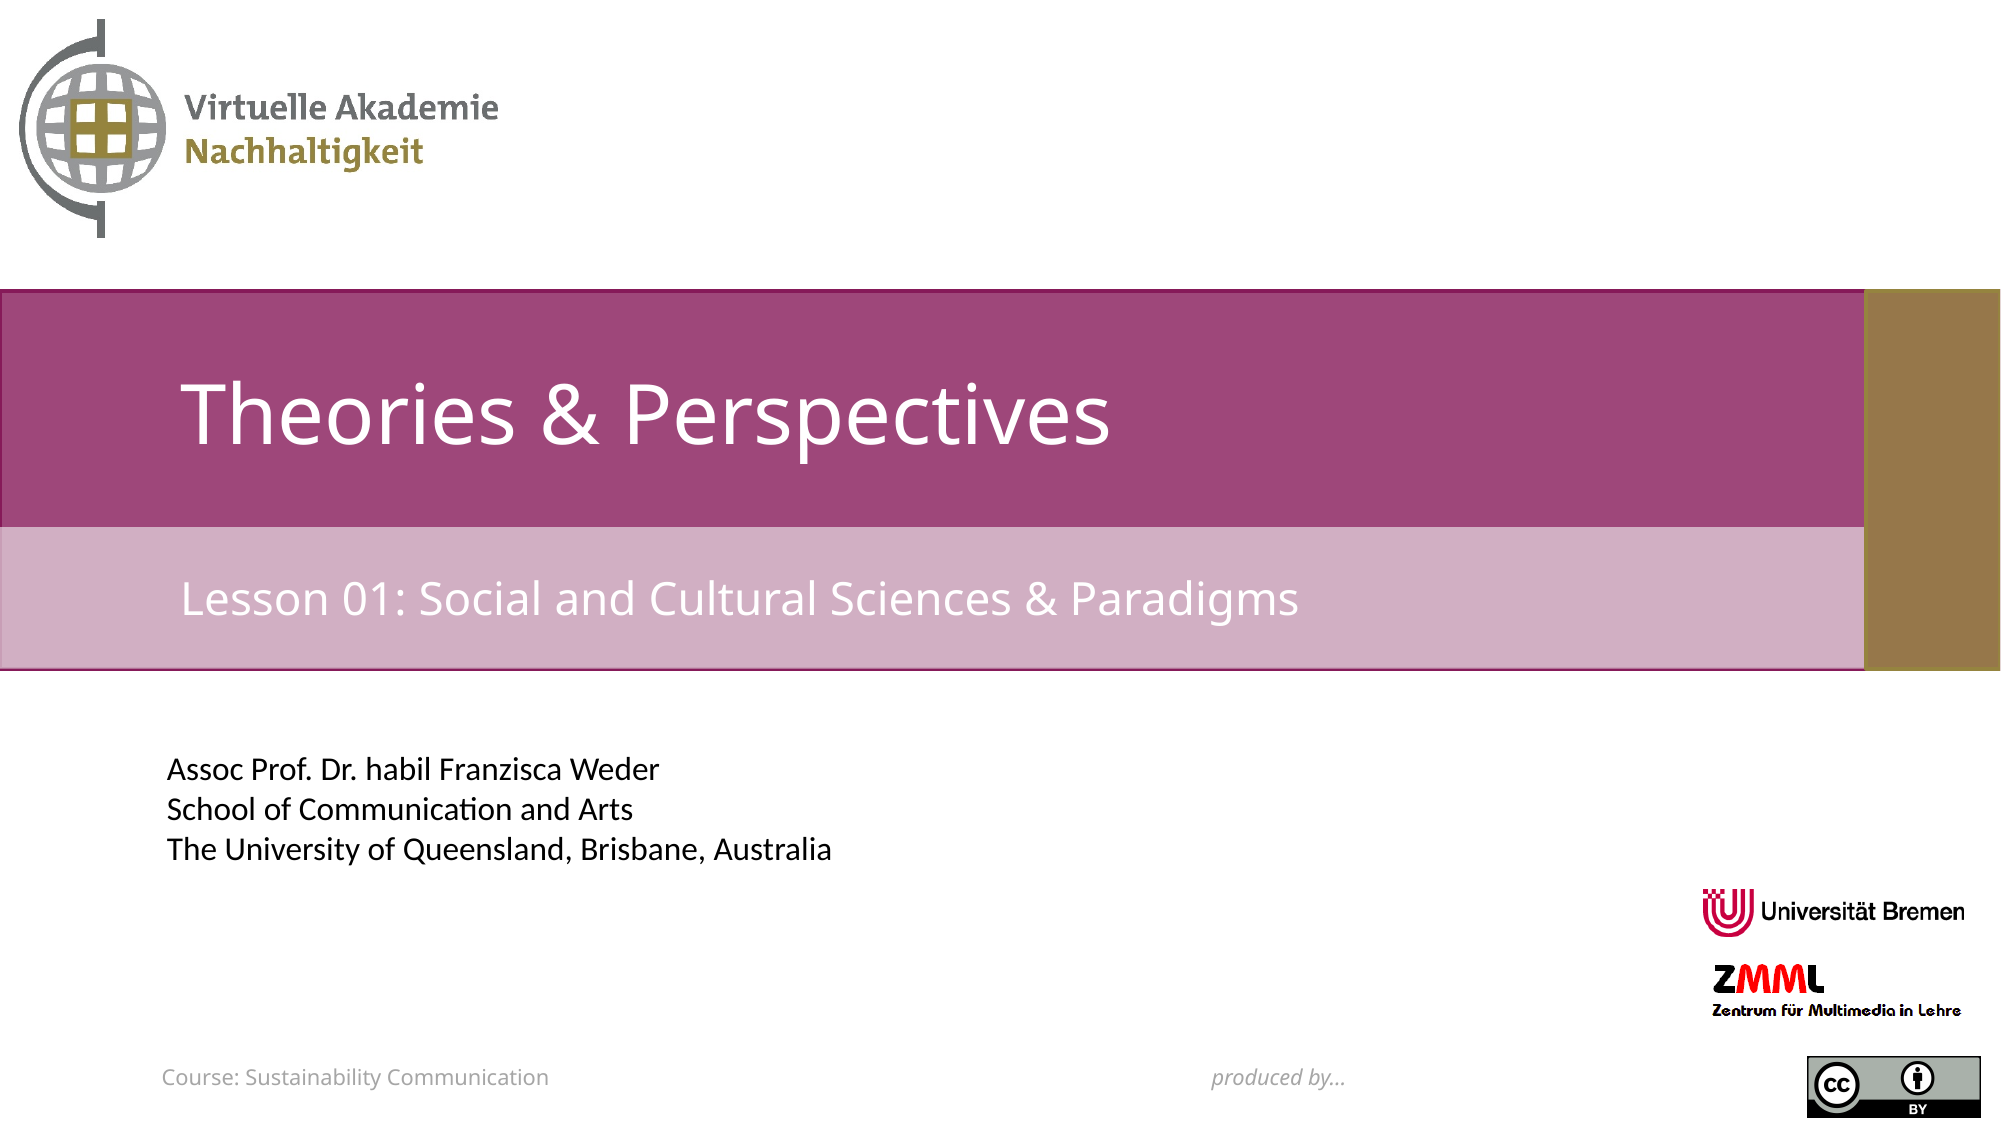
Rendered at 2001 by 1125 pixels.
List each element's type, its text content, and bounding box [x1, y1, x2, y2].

subtitle Lesson 01: Social and Cultural Sciences & Paradigms [165, 562, 1867, 634]
picture [1703, 889, 1964, 937]
picture [1703, 957, 1970, 1022]
title Theories & Perspectives [165, 290, 1866, 532]
picture [19, 19, 498, 238]
picture [1807, 1056, 1981, 1118]
